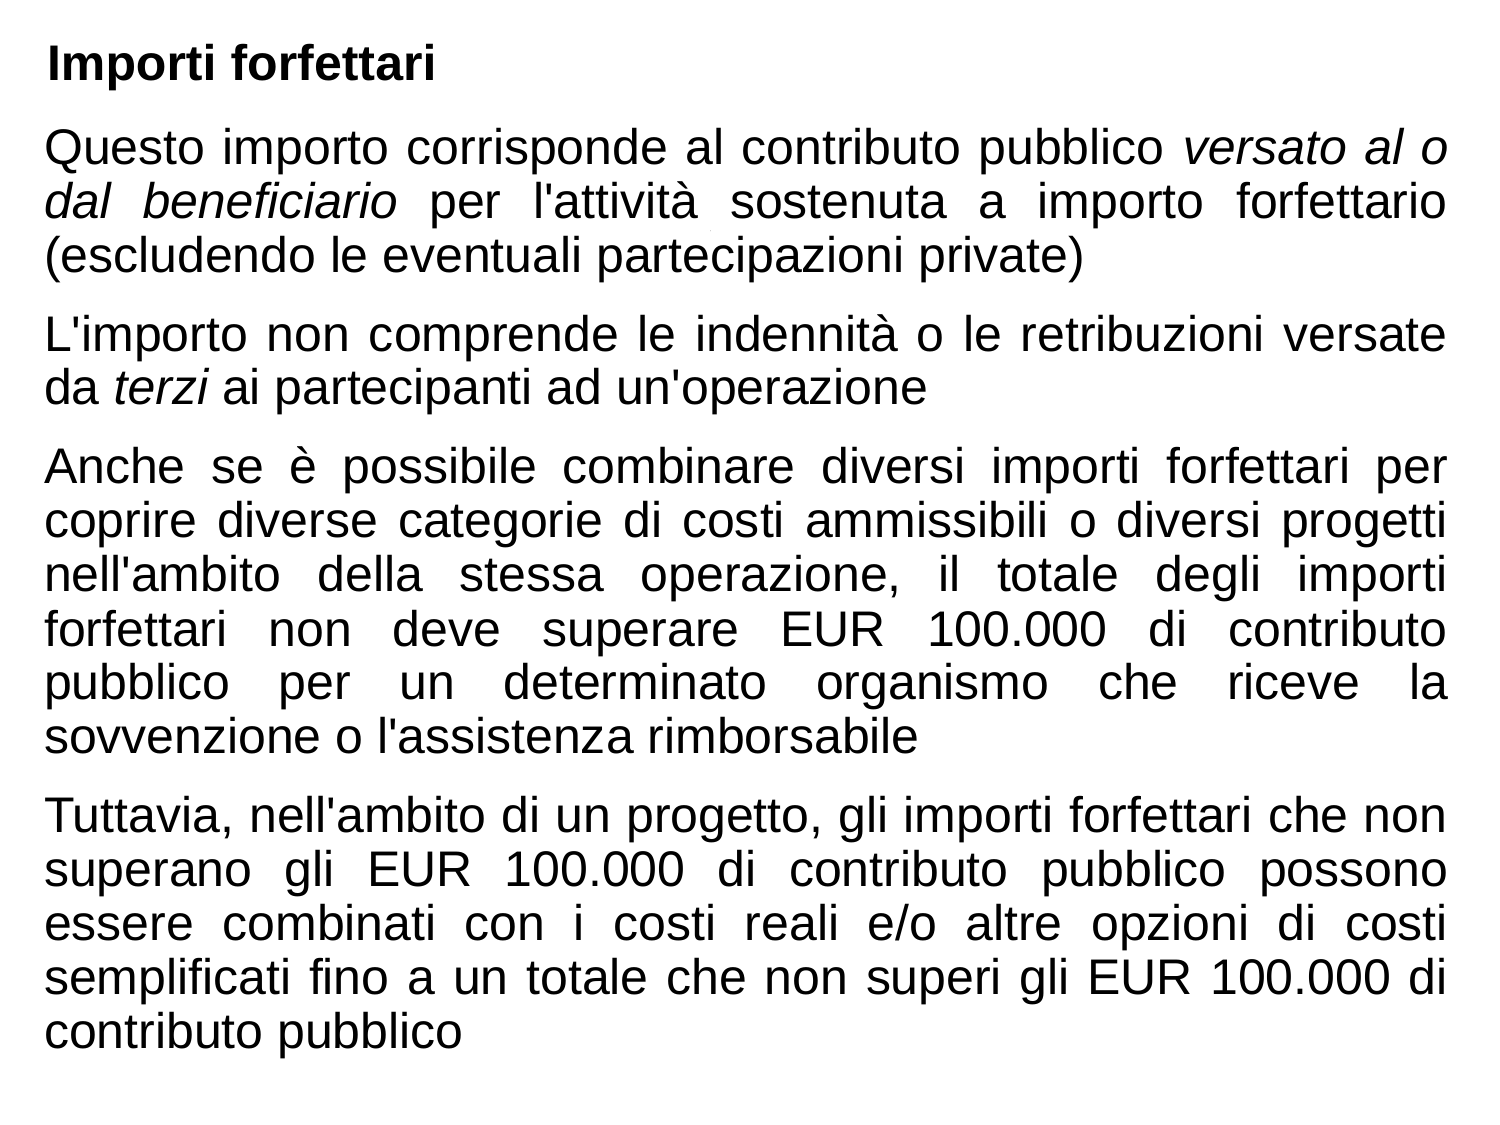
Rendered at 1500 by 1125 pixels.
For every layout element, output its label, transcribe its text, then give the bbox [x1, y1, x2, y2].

text_box Questo importo corrisponde al contributo pubblico versato al o dal beneficiario per l'attività sostenuta a importo forfettario (escludendo le eventuali partecipazioni private) L'importo non comprende le indennità o le retribuzioni versate da terzi ai partecipanti ad un'operazione Anche se è possibile combinare diversi importi forfettari per coprire diverse categorie di costi ammissibili o diversi progetti nell'ambito della stessa operazione, il totale degli importi forfettari non deve superare EUR 100.000 di contributo pubblico per un determinato organismo che riceve la sovvenzione o l'assistenza rimborsabile Tuttavia, nell'ambito di un progetto, gli importi forfettari che non superano gli EUR 100.000 di contributo pubblico possono essere combinati con i costi reali e/o altre opzioni di costi semplificati fino a un totale che non superi gli EUR 100.000 di contributo pubblico [29, 113, 1464, 1067]
text_box Importi forfettari [32, 23, 1447, 98]
